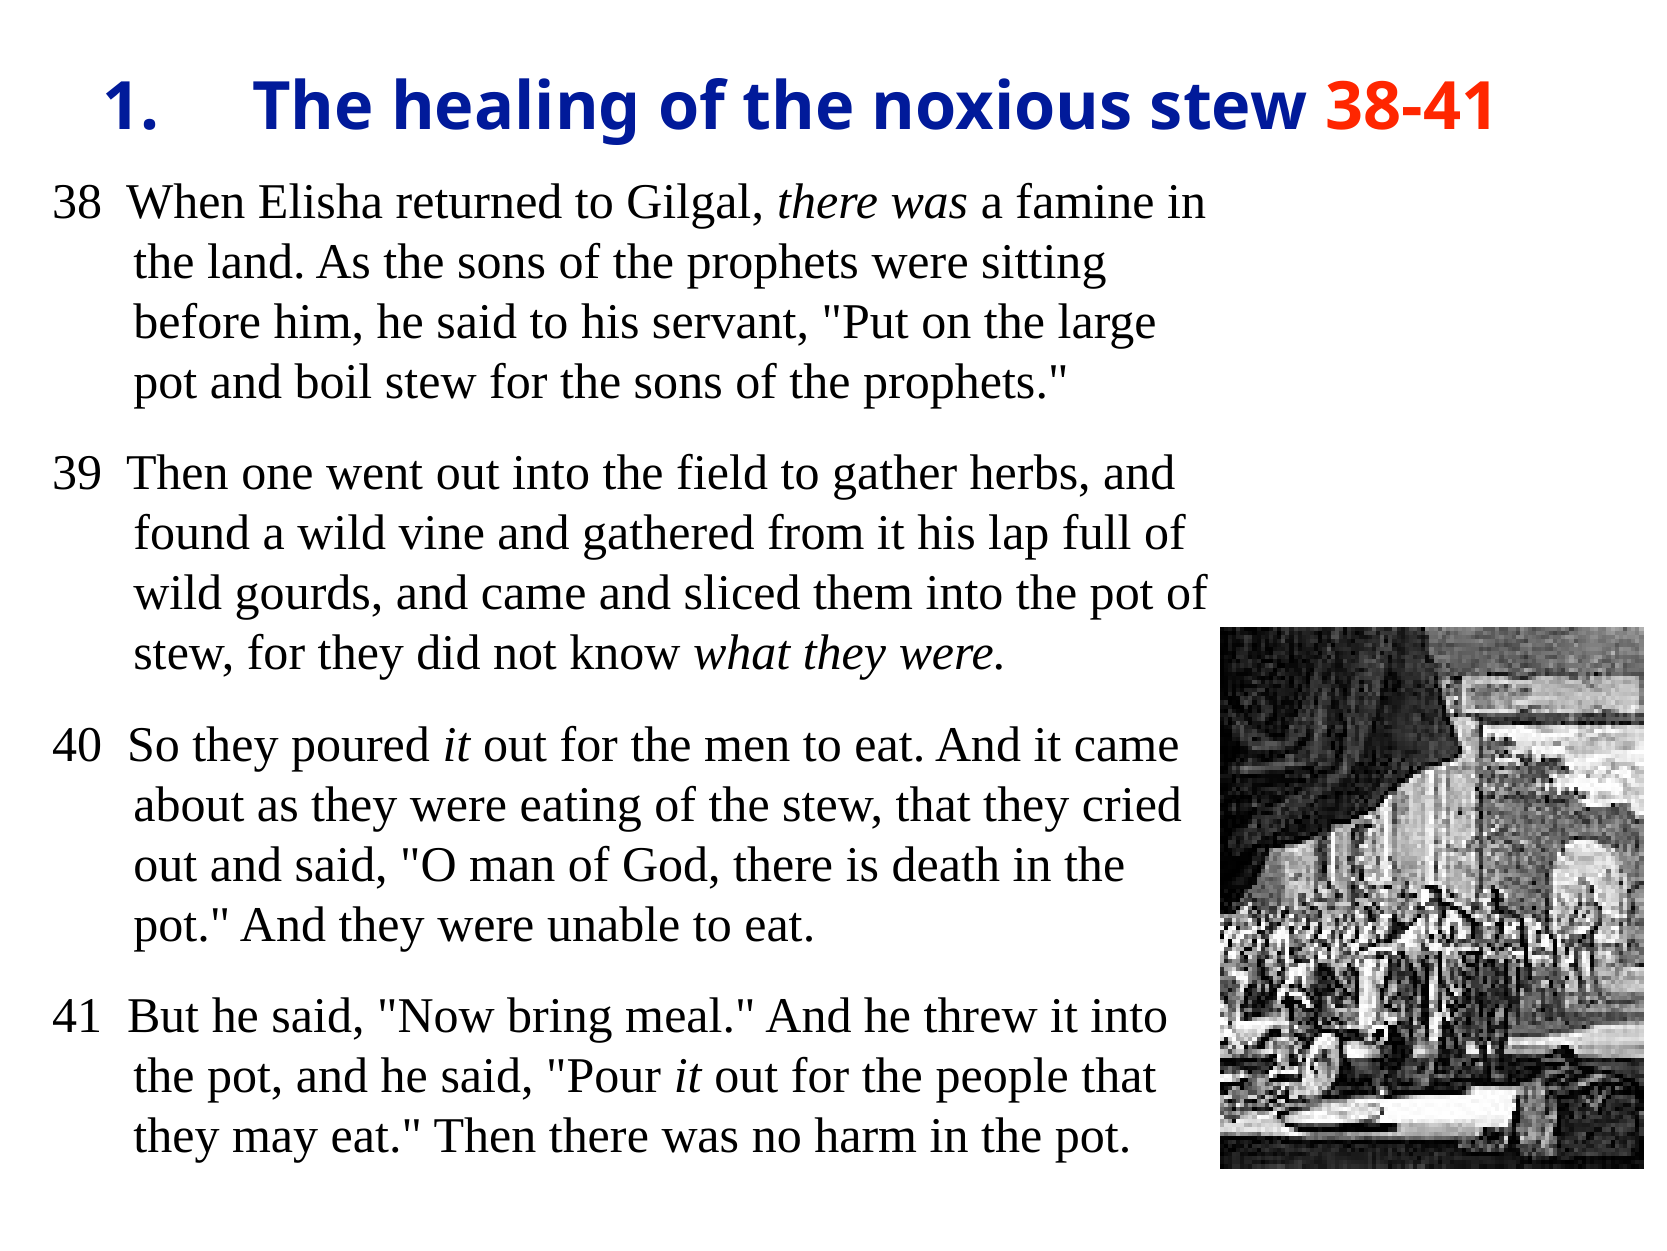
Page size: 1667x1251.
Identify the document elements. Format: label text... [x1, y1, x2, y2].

picture [1220, 626, 1644, 1170]
title 1. The healing of the noxious stew 38-41 [95, 32, 1578, 174]
text_box 38 When Elisha returned to Gilgal, there was a famine in the land. As the sons of the prophets were sitting before him, he said to his servant, "Put on the large pot and boil stew for the sons of the prophets." 39 Then one went out into the field to gather herbs, and found a wild vine and gathered from it his lap full of wild gourds, and came and sliced them into the pot of stew, for they did not know what they were. 40 So they poured it out for the men to eat. And it came about as they were eating of the stew, that they cried out and said, "O man of God, there is death in the pot." And they were unable to eat. 41 But he said, "Now bring meal." And he threw it into the pot, and he said, "Pour it out for the people that they may eat." Then there was no harm in the pot. [45, 162, 1232, 1169]
